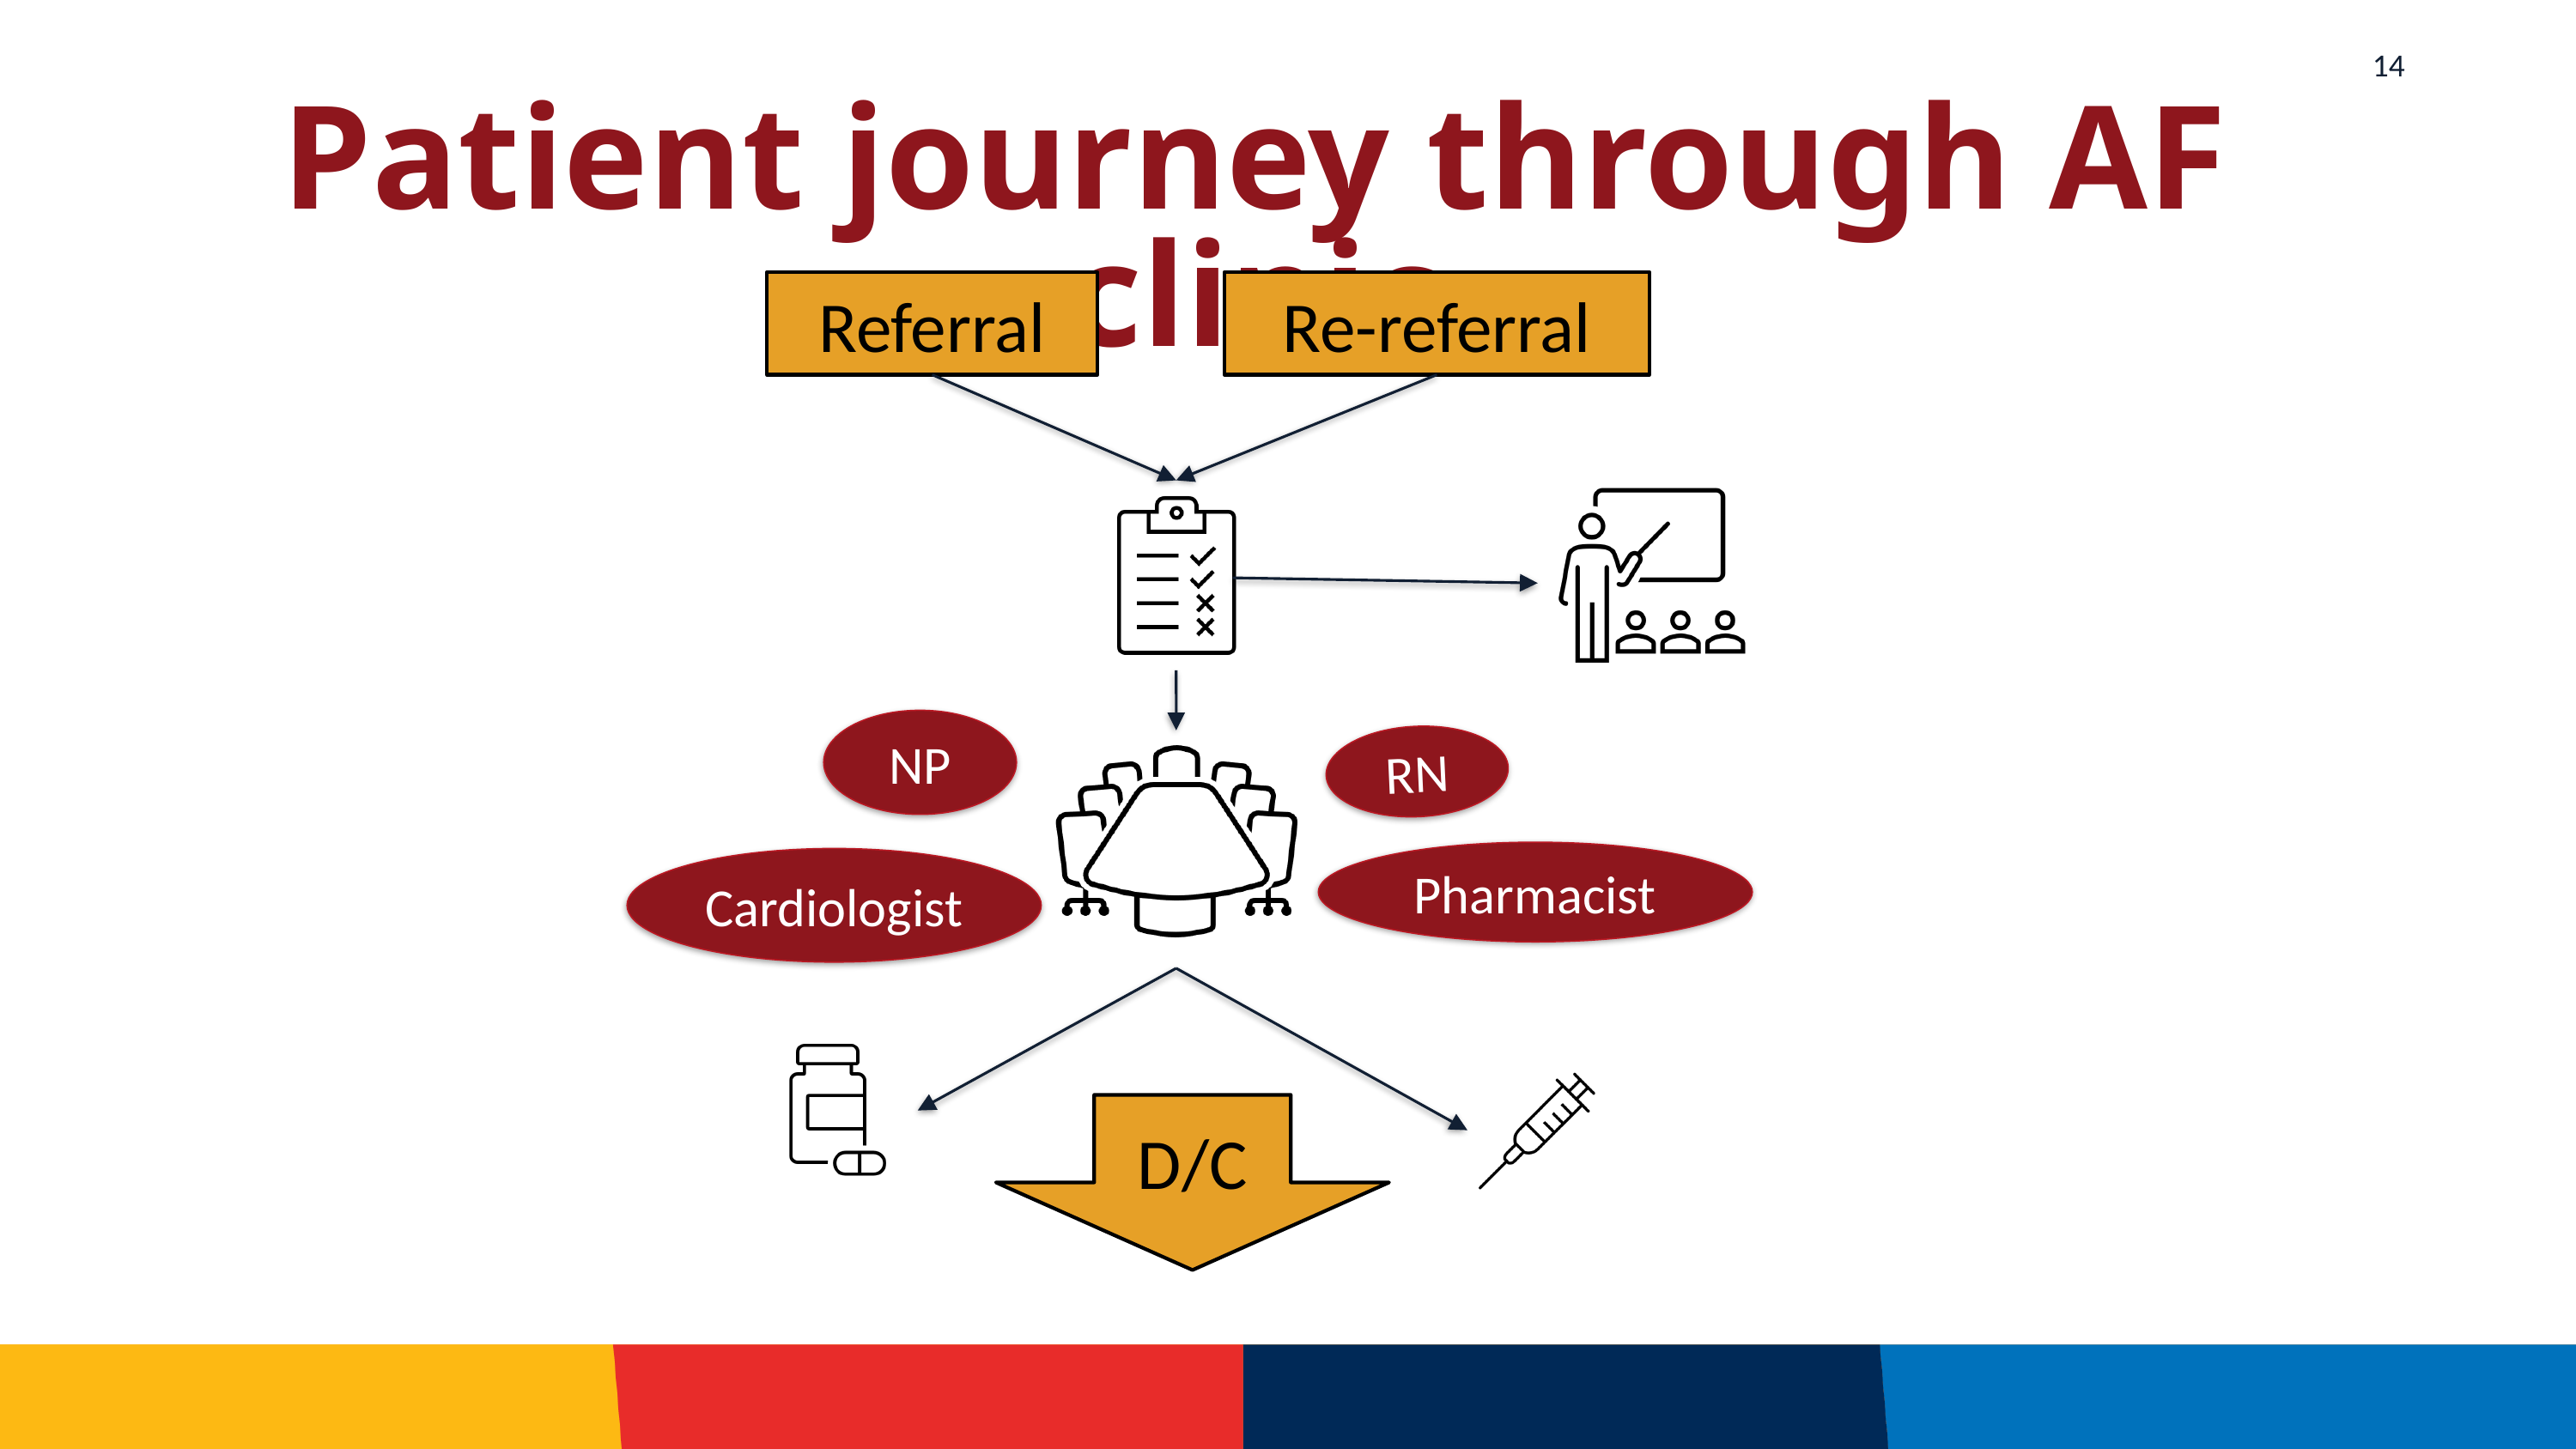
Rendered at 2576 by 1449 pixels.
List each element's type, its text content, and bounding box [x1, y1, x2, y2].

picture [0, 0, 2576, 1449]
text_box Cardiologist [626, 847, 1042, 963]
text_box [1176, 967, 1468, 1131]
text_box NP [823, 709, 1018, 815]
text_box D/C [993, 1119, 1391, 1272]
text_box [917, 967, 1171, 1111]
text_box Re-referral [1223, 270, 1651, 377]
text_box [1176, 374, 1437, 481]
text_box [1232, 577, 1539, 584]
text_box 14 [2360, 38, 2438, 78]
text_box RN [1325, 725, 1510, 818]
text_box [932, 374, 1175, 481]
text_box Pharmacist [1317, 841, 1753, 943]
title Patient journey through AF clinic [200, 93, 2310, 248]
text_box Referral [765, 270, 1099, 377]
